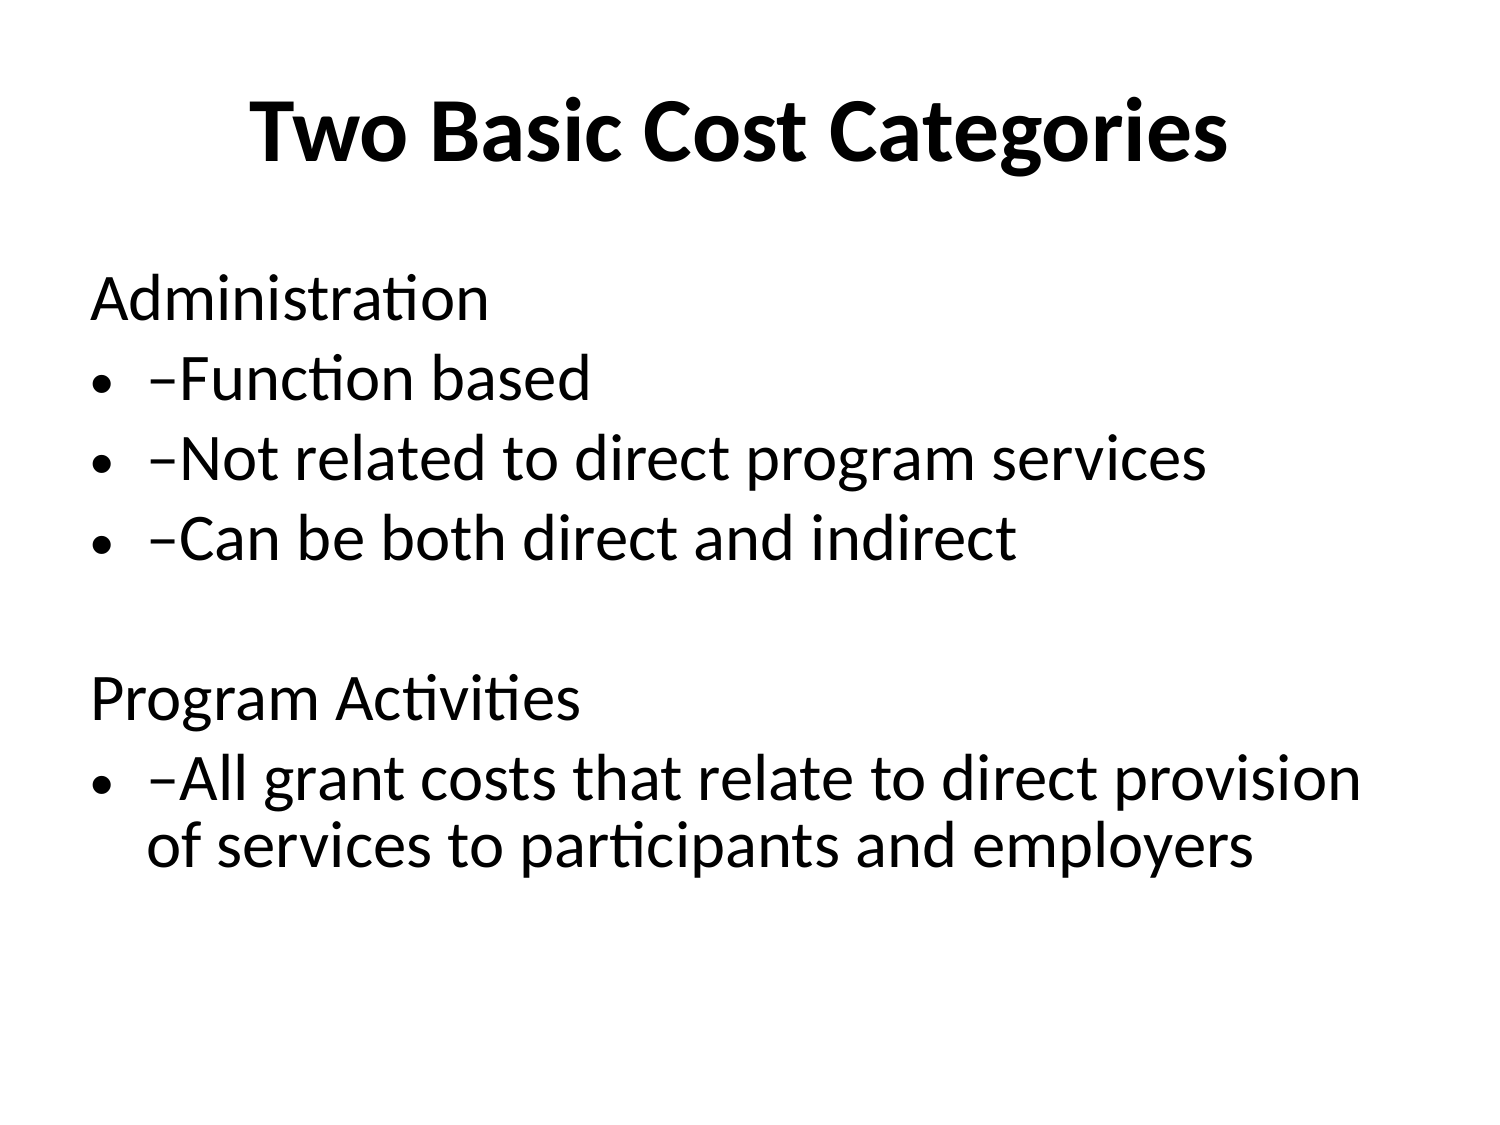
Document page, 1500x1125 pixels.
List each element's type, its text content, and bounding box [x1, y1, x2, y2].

title Two Basic Cost Categories [75, 45, 1425, 233]
list Administration –Function based –Not related to direct program services –Can be both direct and indirect Program Activities –All grant costs that relate to direct provision of services to participants and employers [75, 262, 1425, 1005]
